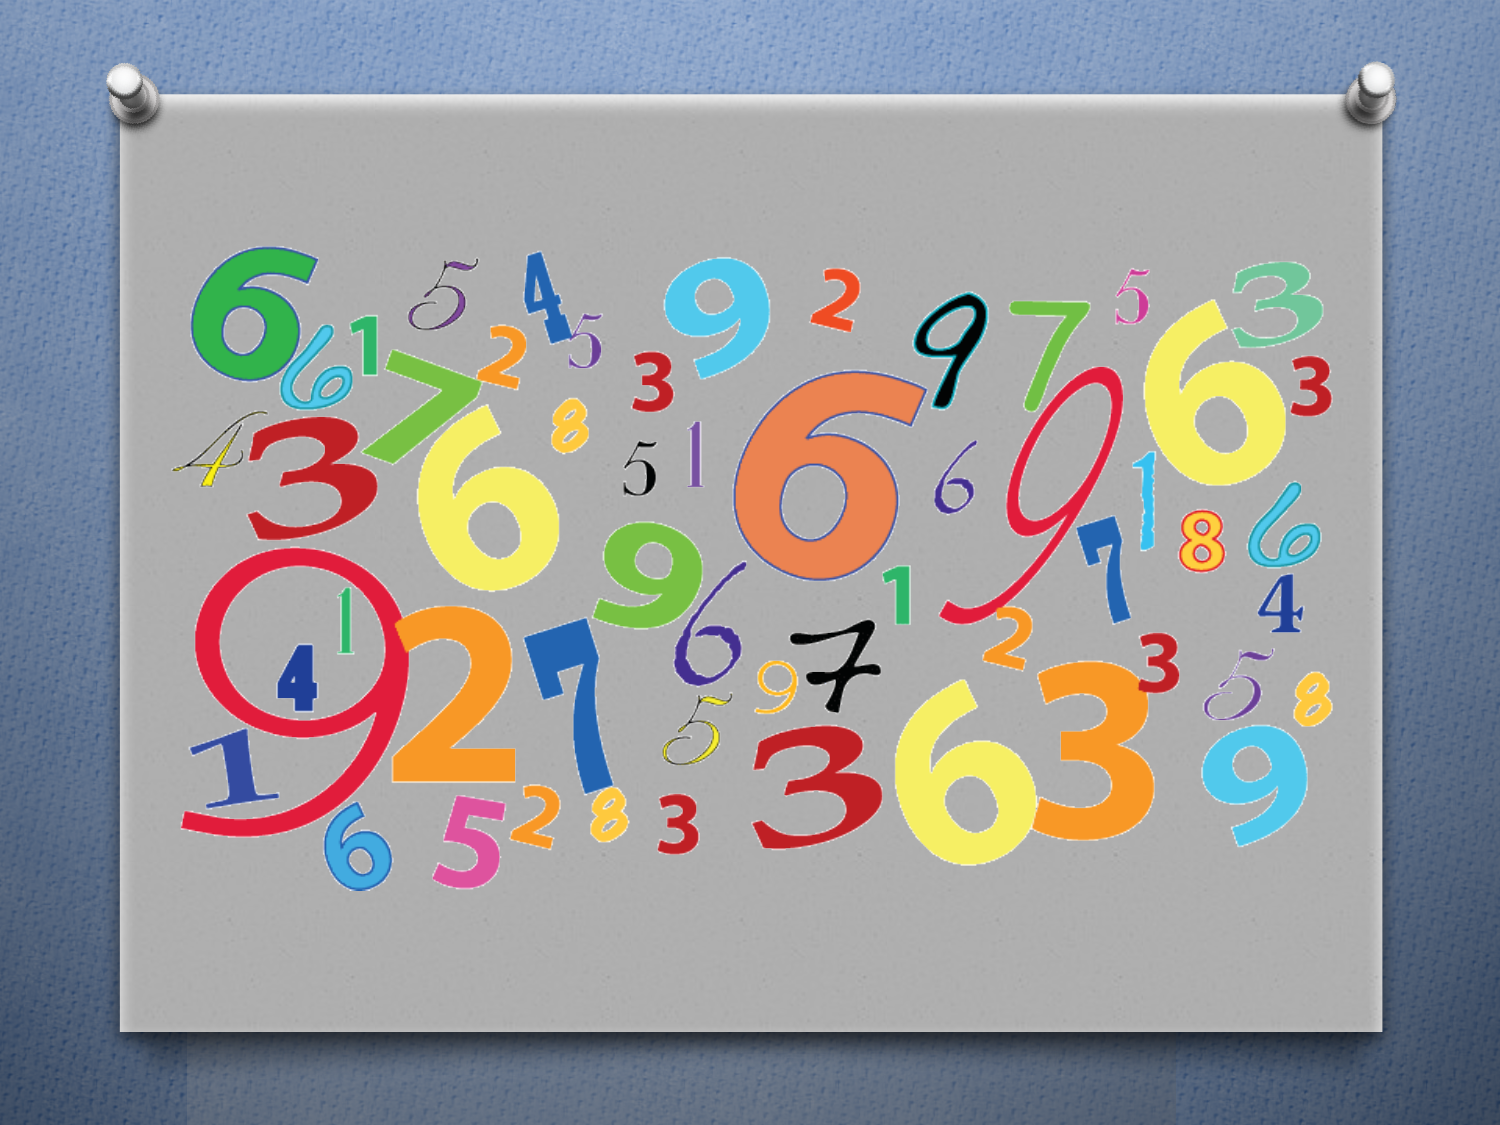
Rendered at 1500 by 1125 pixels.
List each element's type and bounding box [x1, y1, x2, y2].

picture [75, 29, 198, 153]
picture [1317, 35, 1439, 156]
picture [163, 234, 1337, 891]
